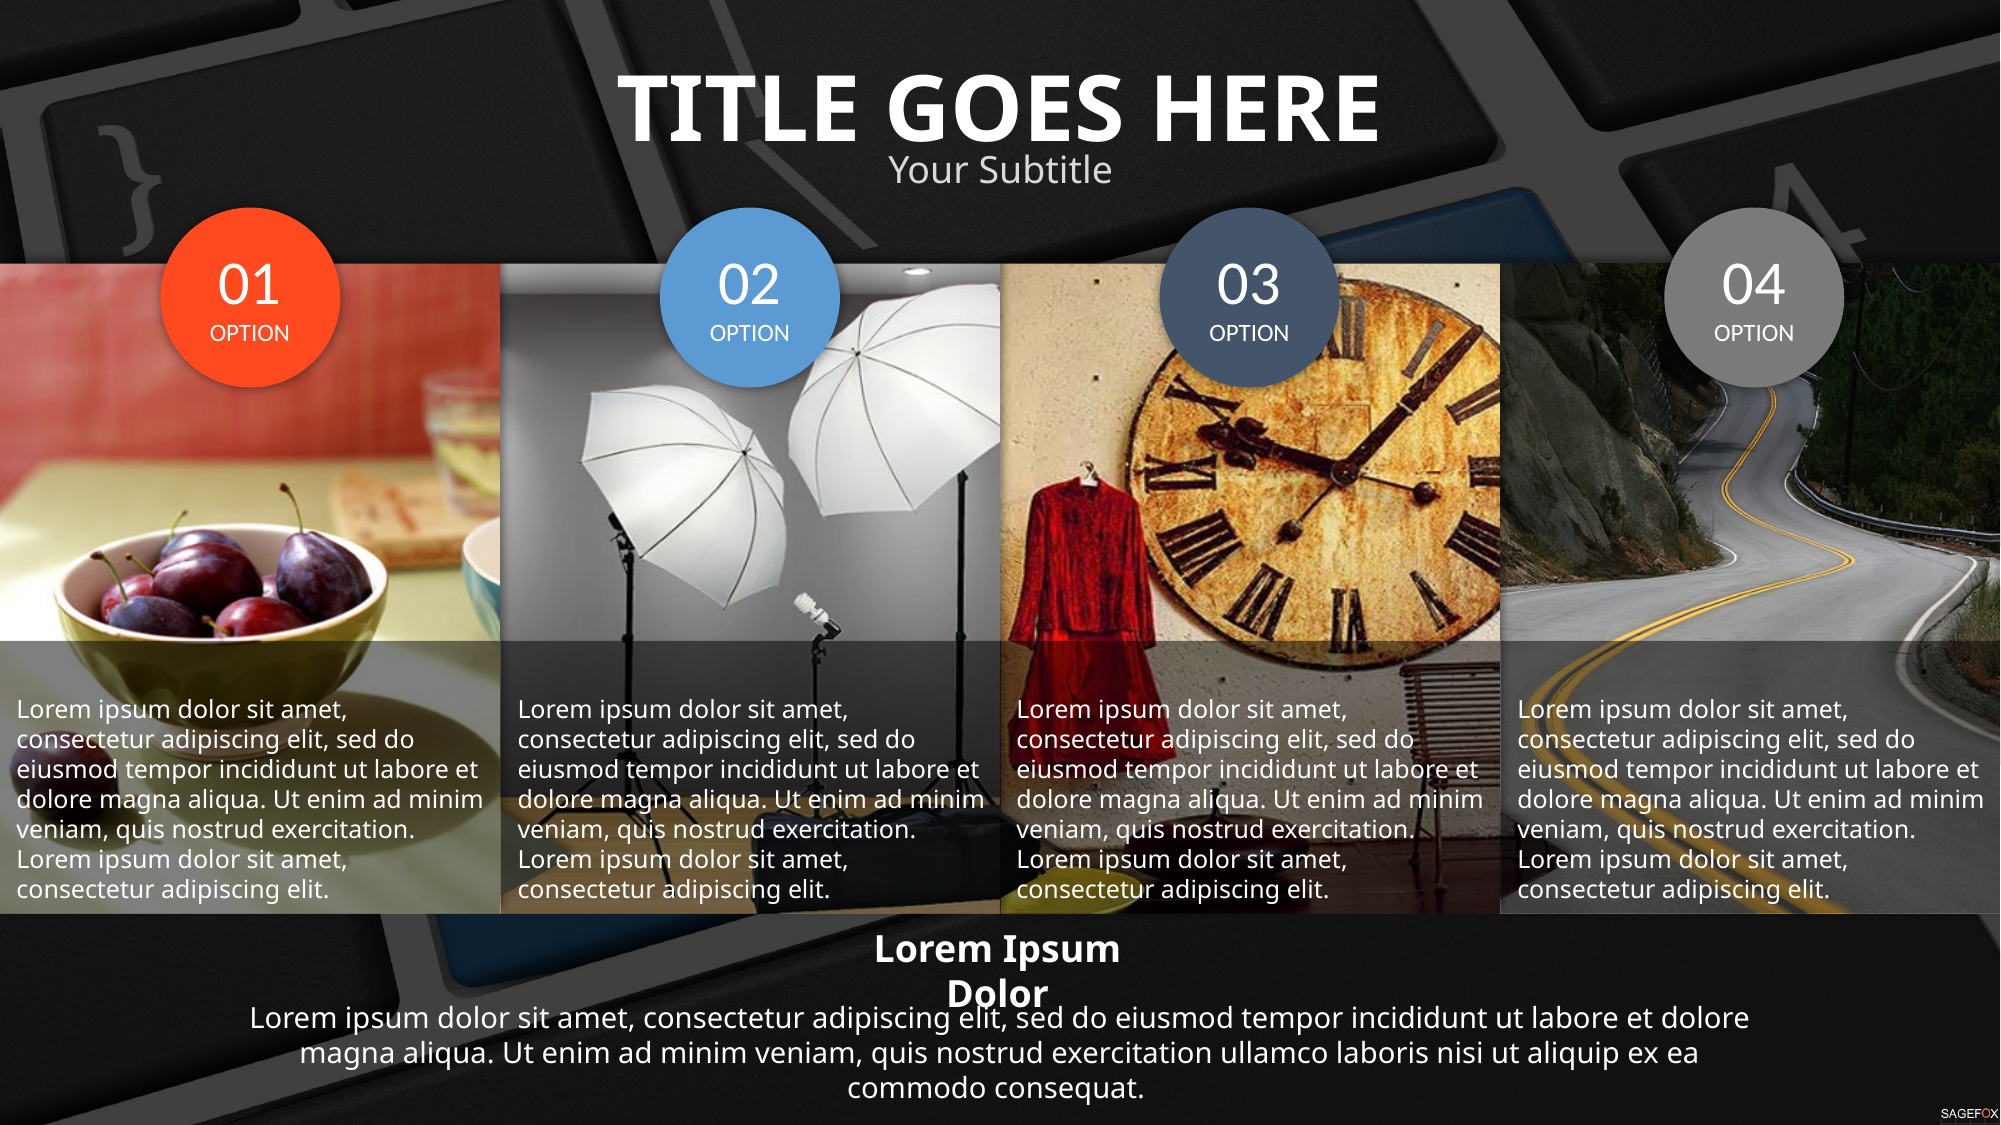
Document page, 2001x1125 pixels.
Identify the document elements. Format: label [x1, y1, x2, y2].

text_box [548, 42, 1452, 199]
text_box [0, 640, 500, 914]
text_box [1664, 207, 1845, 388]
text_box [511, 262, 1002, 640]
text_box [160, 207, 341, 388]
text_box [0, 262, 501, 640]
text_box [1011, 262, 1501, 640]
text_box [659, 207, 840, 388]
text_box [229, 939, 1771, 1078]
text_box [999, 640, 1500, 914]
text_box [1500, 640, 2000, 914]
picture [0, 0, 2001, 1125]
text_box [1159, 207, 1340, 388]
text_box [1510, 263, 2000, 640]
text_box [500, 640, 999, 914]
